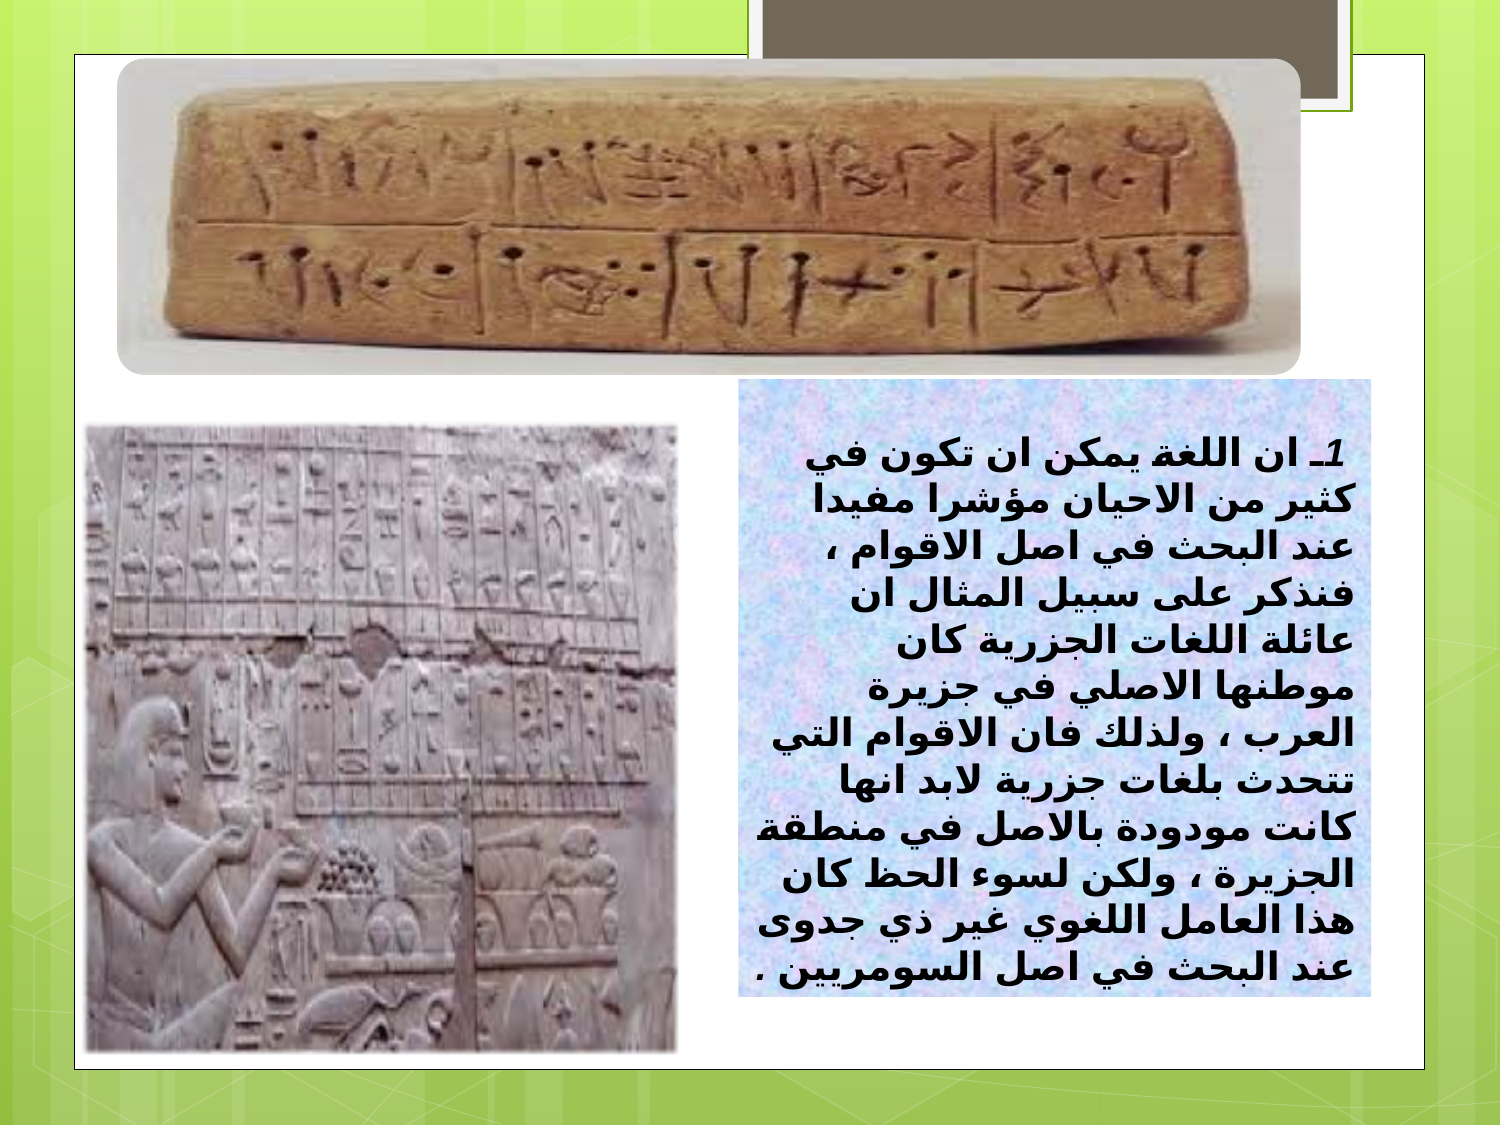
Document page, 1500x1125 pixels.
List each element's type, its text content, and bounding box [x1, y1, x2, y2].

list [116, 58, 1301, 376]
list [81, 421, 679, 1055]
list 1ـ ان اللغة يمكن ان تكون في كثير من الاحيان مؤشرا مفيدا عند البحث في اصل الاقوام ، فنذكر على سبيل المثال ان عائلة اللغات الجزرية كان موطنها الاصلي في جزيرة العرب ، ولذلك فان الاقوام التي تتحدث بلغات جزرية لابد انها كانت مودودة بالاصل في منطقة الجزيرة ، ولكن لسوء الحظ كان هذا العامل اللغوي غير ذي جدوى عند البحث في اصل السومريين . [738, 379, 1372, 997]
